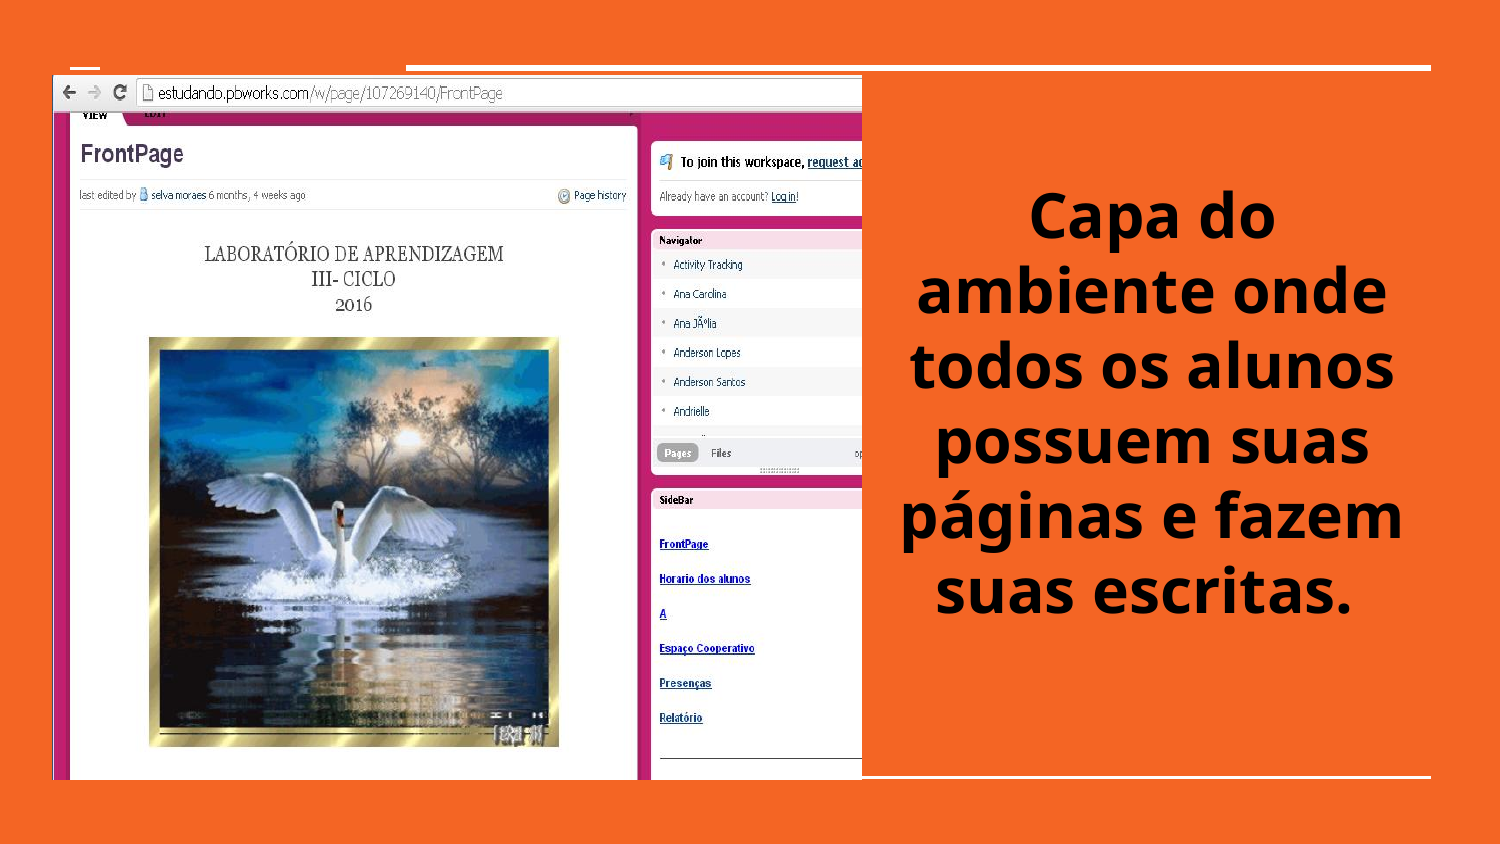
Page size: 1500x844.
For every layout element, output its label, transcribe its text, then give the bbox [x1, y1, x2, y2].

picture [51, 74, 862, 780]
title Capa do ambiente onde todos os alunos possuem suas páginas e fazem suas escritas. [877, 86, 1428, 700]
